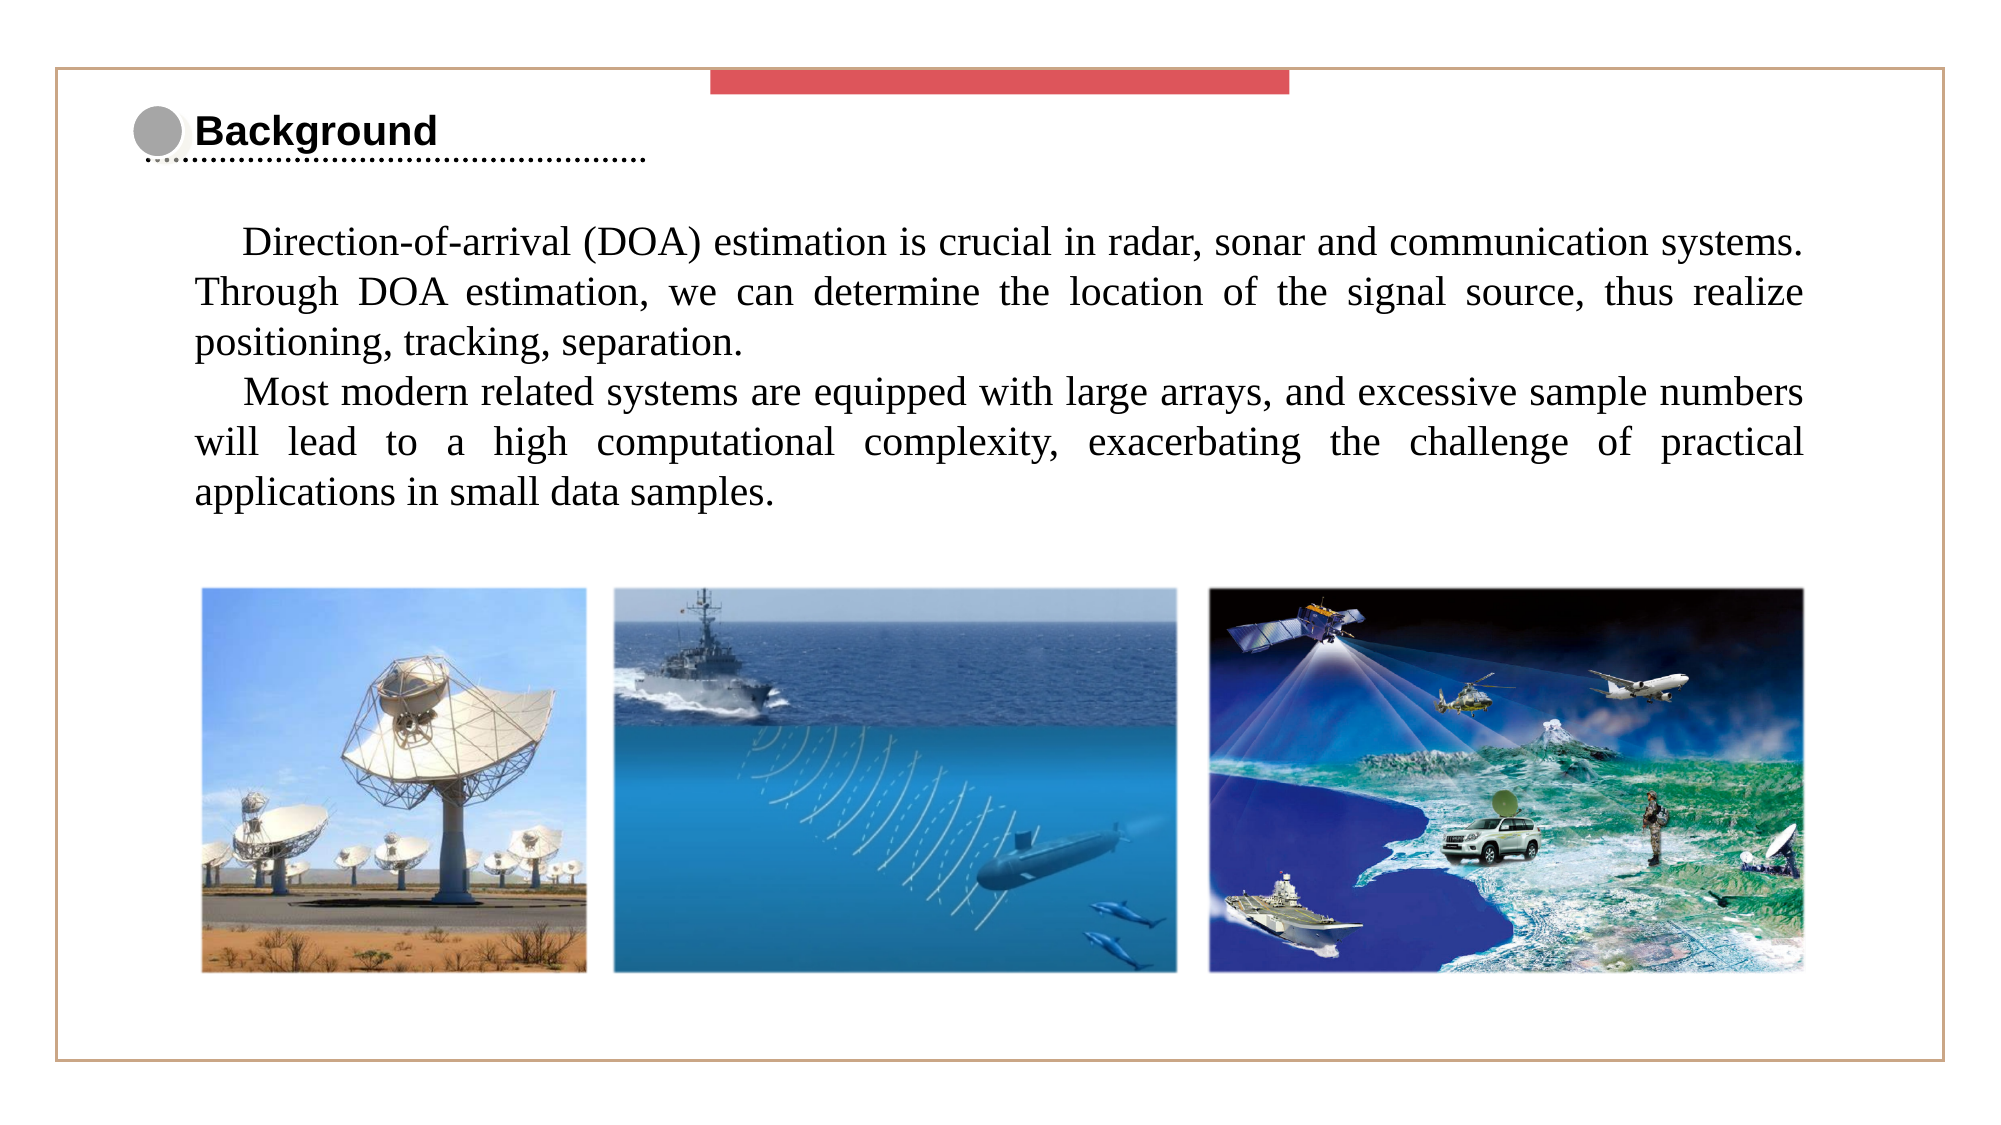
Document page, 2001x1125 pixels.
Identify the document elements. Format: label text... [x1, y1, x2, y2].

picture [200, 586, 588, 974]
text_box Direction-of-arrival (DOA) estimation is crucial in radar, sonar and communication systems. Through DOA estimation, we can determine the location of the signal source, thus realize positioning, tracking, separation. Most modern related systems are equipped with large arrays, and excessive sample numbers will lead to a high computational complexity, exacerbating the challenge of practical applications in small data samples. [179, 206, 1821, 521]
text_box Background [179, 96, 763, 212]
picture [1207, 586, 1805, 974]
text_box [131, 104, 184, 158]
picture [612, 586, 1179, 974]
